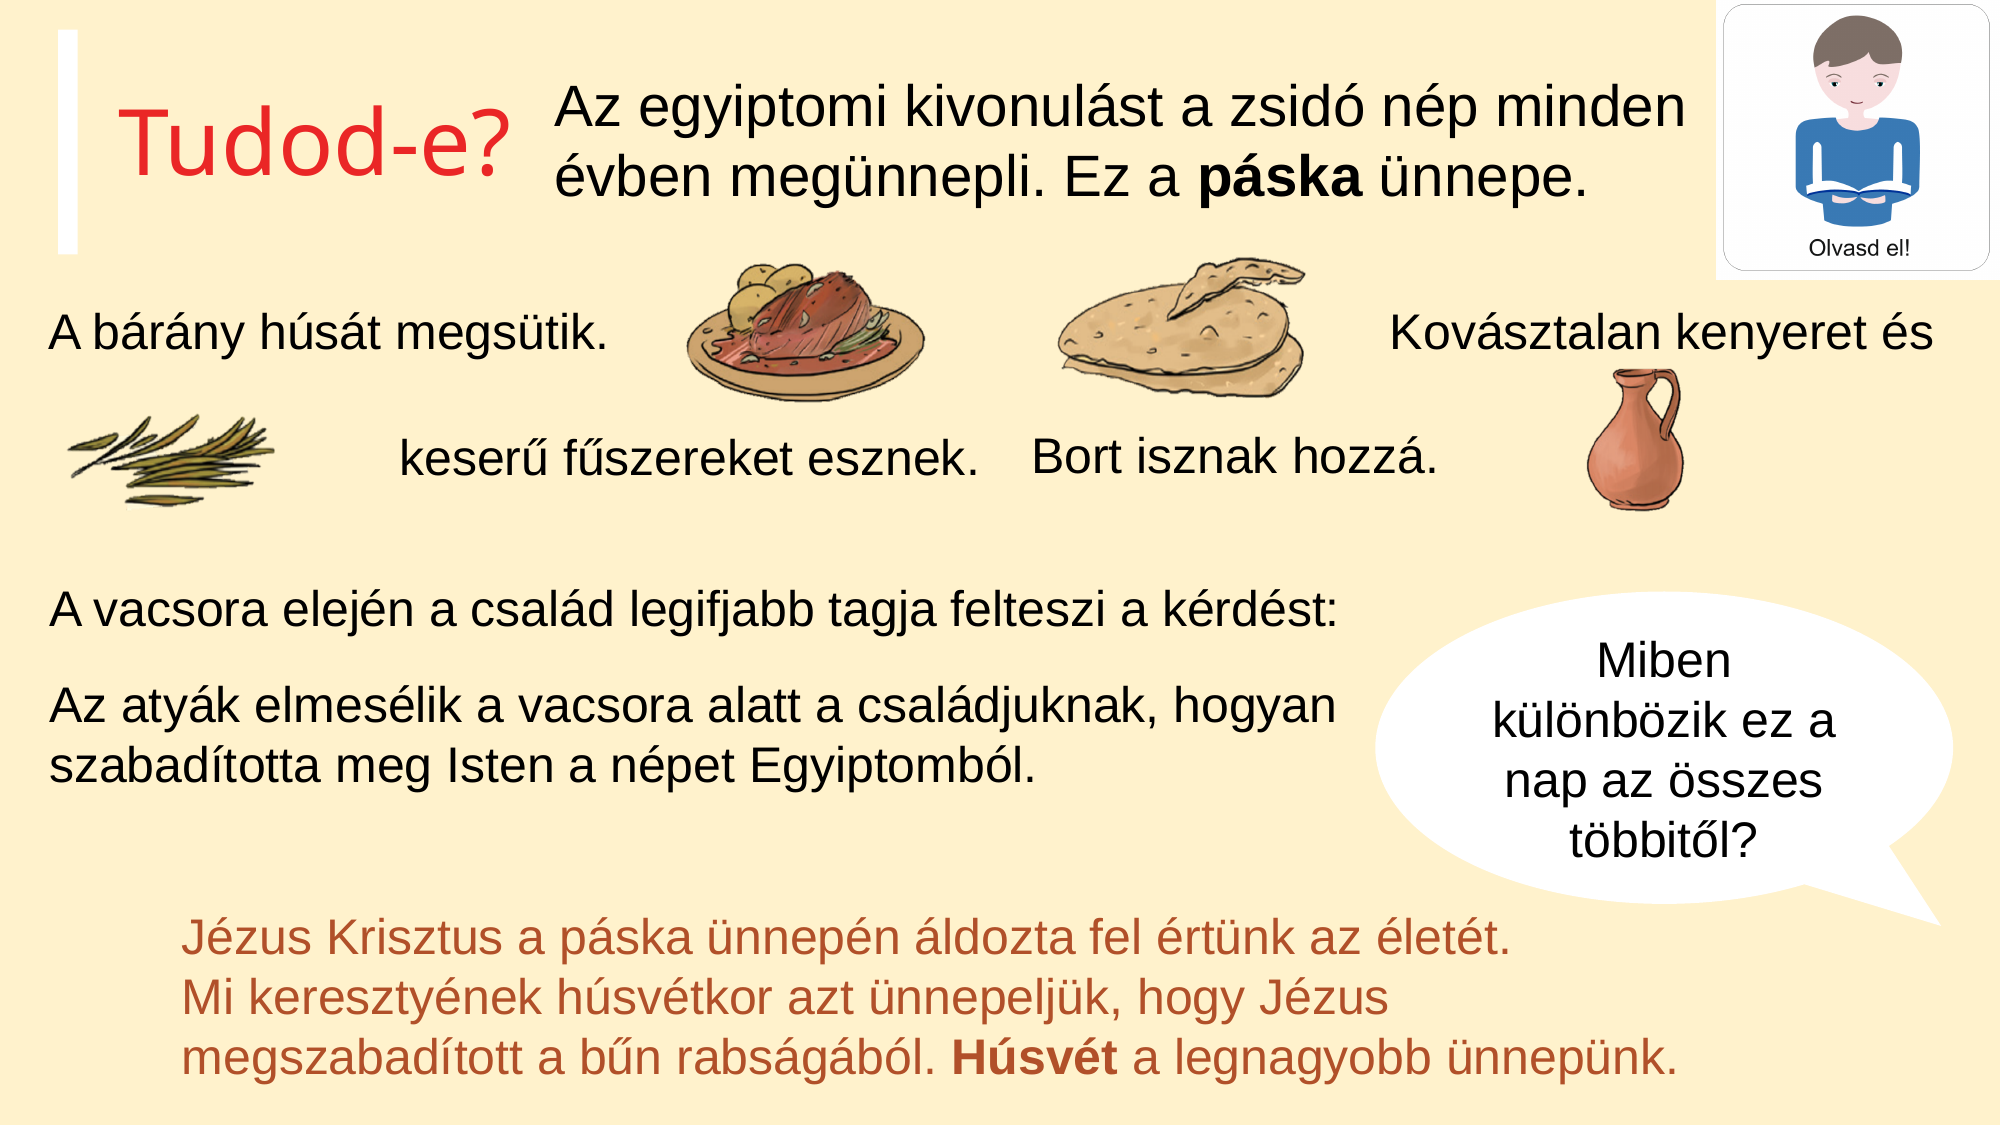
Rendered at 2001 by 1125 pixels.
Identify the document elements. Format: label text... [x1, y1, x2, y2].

text_box [57, 28, 79, 256]
picture [1568, 358, 1698, 532]
picture [1034, 217, 1333, 421]
text_box Miben különbözik ez a nap az összes többitől? [1376, 590, 1955, 928]
picture [663, 243, 936, 423]
text_box Kovásztalan kenyeret és [1375, 291, 2000, 367]
picture [1716, 0, 2000, 280]
text_box Tudod-e? [79, 62, 539, 214]
text_box keserű fűszereket esznek. [379, 418, 1000, 494]
text_box Az egyiptomi kivonulást a zsidó nép minden évben megünnepli. Ez a páska ünnepe. [539, 61, 1716, 216]
picture [39, 329, 295, 545]
text_box A vacsora elején a család legifjabb tagja felteszi a kérdést: [34, 569, 1376, 644]
text_box Az atyák elmesélik a vacsora alatt a családjuknak, hogyan szabadította meg Isten a népet Egyiptomból. [34, 665, 1376, 801]
text_box Bort isznak hozzá. [999, 416, 1471, 491]
text_box Jézus Krisztus a páska ünnepén áldozta fel értünk az életét. Mi keresztyének húsvétkor azt ünnepeljük, hogy Jézus megszabadított a bűn rabságából. Húsvét a legnagyobb ünnepünk. [167, 896, 1719, 1092]
text_box A bárány húsát megsütik. [33, 291, 636, 367]
